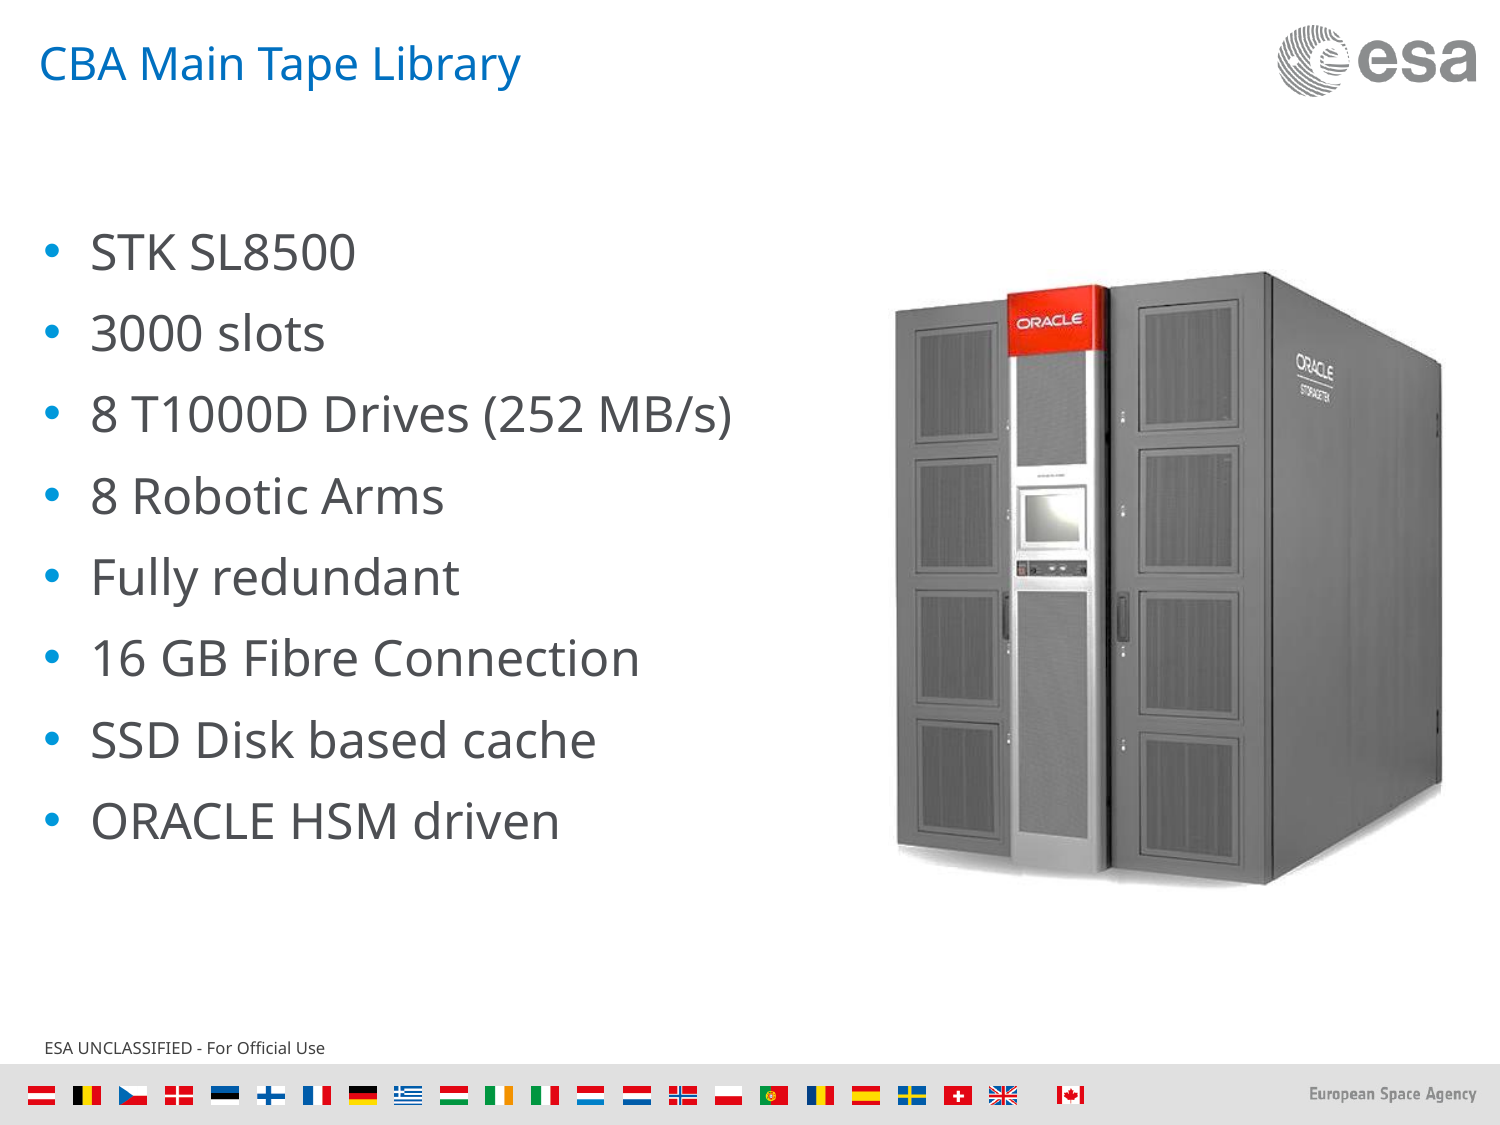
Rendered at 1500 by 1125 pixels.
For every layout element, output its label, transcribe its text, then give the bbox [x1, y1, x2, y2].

list STK SL8500 3000 slots 8 T1000D Drives (252 MB/s) 8 Robotic Arms Fully redundant 16 GB Fibre Connection SSD Disk based cache ORACLE HSM driven [28, 201, 1464, 1018]
picture [1277, 25, 1477, 109]
picture [888, 269, 1446, 893]
title CBA Main Tape Library [23, 26, 1201, 97]
picture [0, 1064, 1500, 1125]
